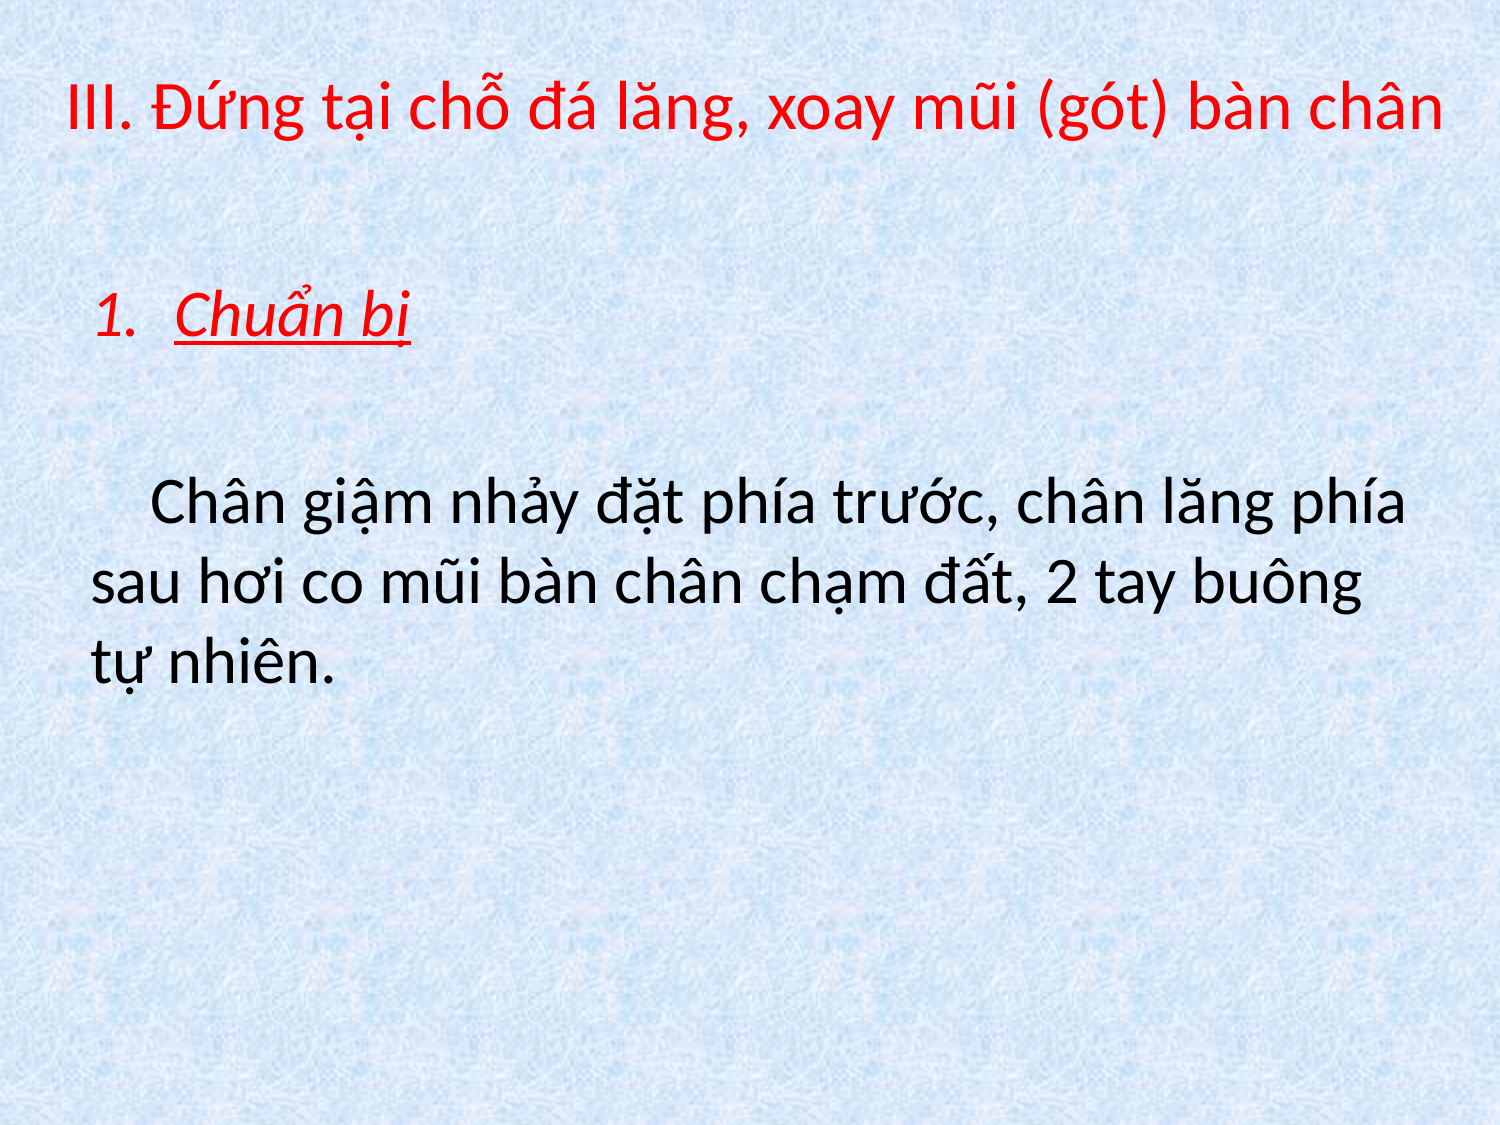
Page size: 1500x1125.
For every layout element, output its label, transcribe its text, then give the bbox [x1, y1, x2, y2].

list Chuẩn bị Chân giậm nhảy đặt phía trước, chân lăng phía sau hơi co mũi bàn chân chạm đất, 2 tay buông tự nhiên. [75, 262, 1425, 1005]
picture [0, 0, 1500, 1125]
title III. Đứng tại chỗ đá lăng, xoay mũi (gót) bàn chân [12, 24, 1500, 263]
